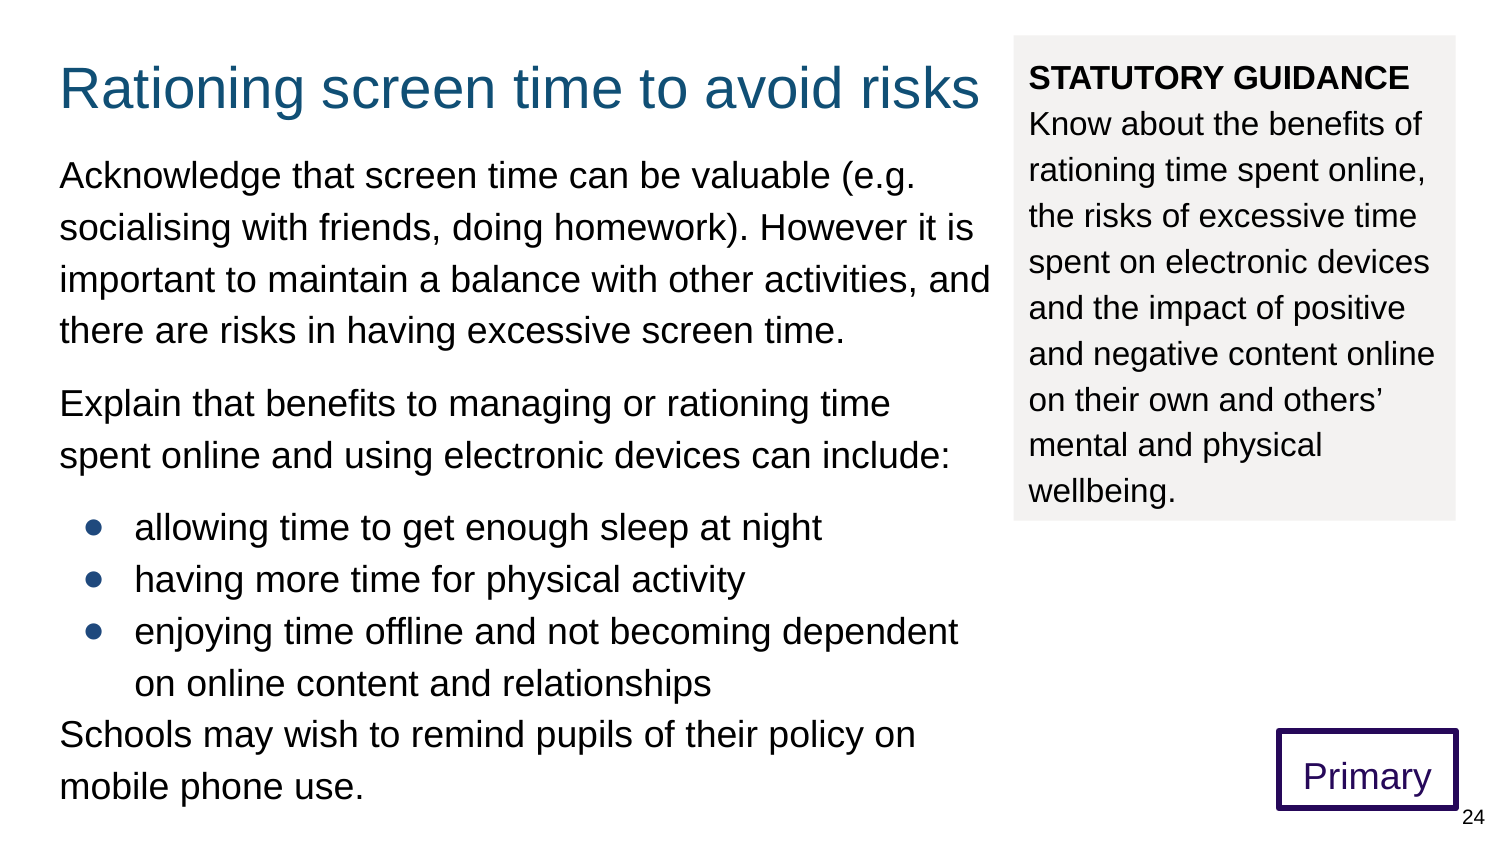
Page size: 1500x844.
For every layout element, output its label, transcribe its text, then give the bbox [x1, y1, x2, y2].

title Rationing screen time to avoid risks [44, 35, 1007, 129]
list Acknowledge that screen time can be valuable (e.g. socialising with friends, doing homework). However it is important to maintain a balance with other activities, and there are risks in having excessive screen time. Explain that benefits to managing or rationing time spent online and using electronic devices can include: allowing time to get enough sleep at night having more time for physical activity enjoying time offline and not becoming dependent on online content and relationships Schools may wish to remind pupils of their policy on mobile phone use. [44, 129, 1007, 731]
slide_number 24 [1441, 788, 1500, 844]
subtitle Primary [1278, 730, 1456, 809]
list STATUTORY GUIDANCE Know about the benefits of rationing time spent online, the risks of excessive time spent on electronic devices and the impact of positive and negative content online on their own and others’ mental and physical wellbeing. [1013, 35, 1456, 521]
